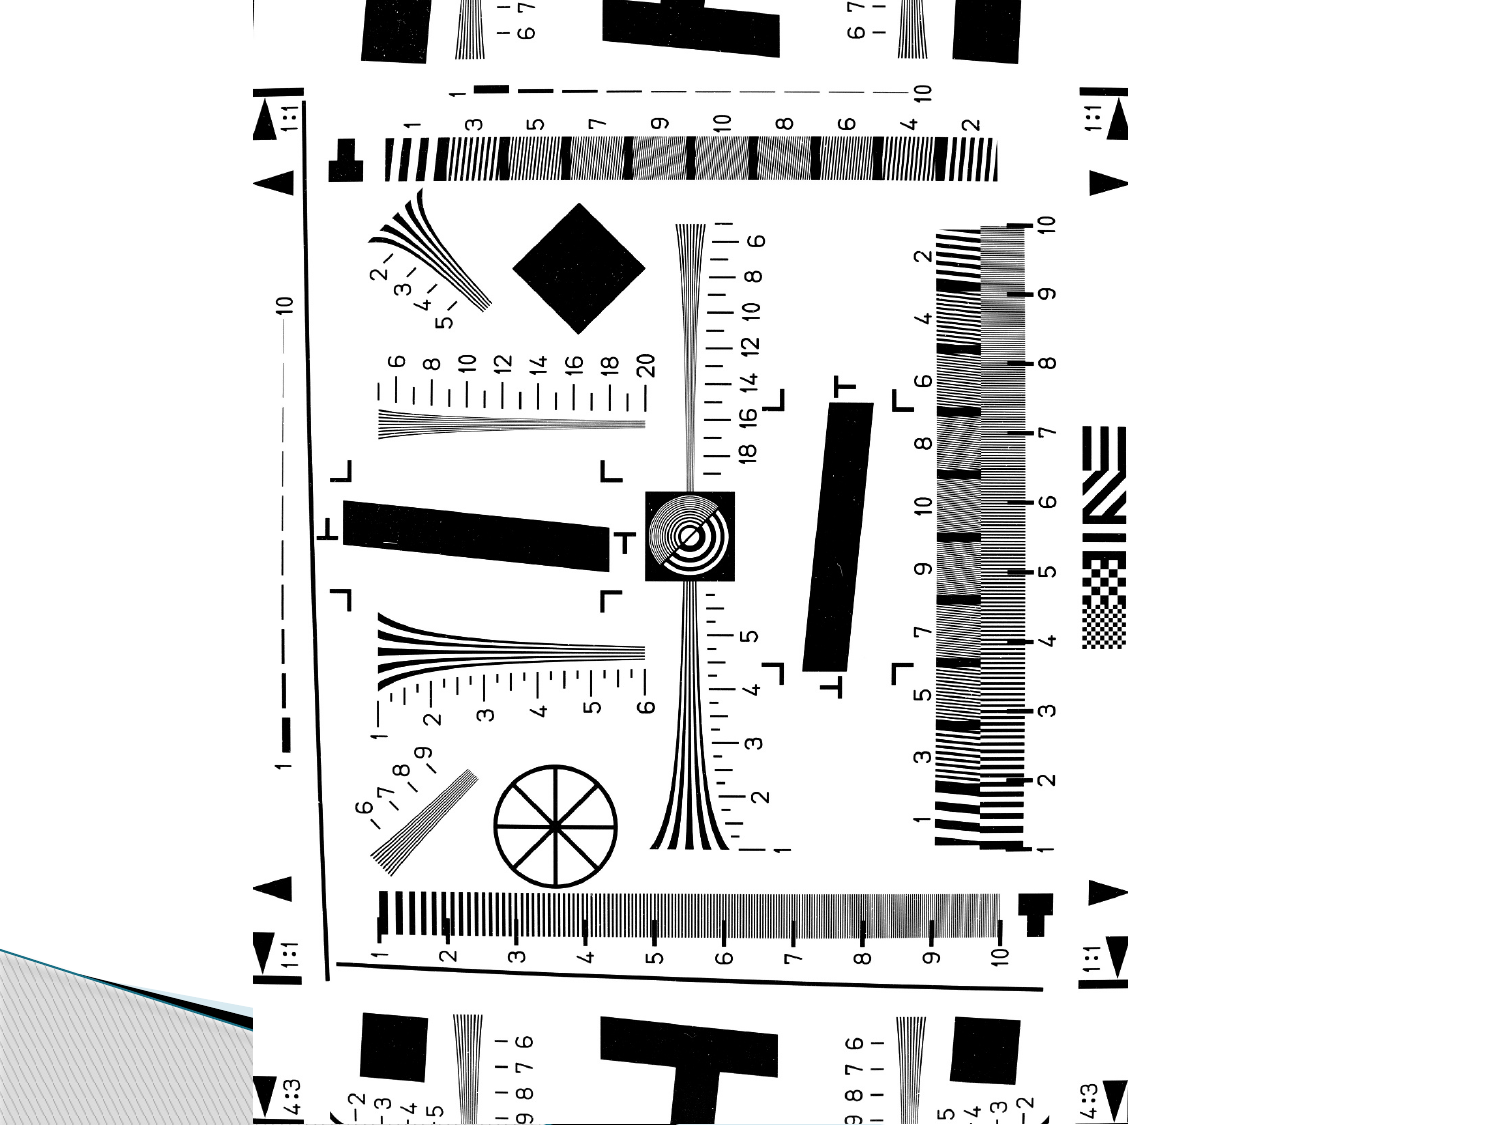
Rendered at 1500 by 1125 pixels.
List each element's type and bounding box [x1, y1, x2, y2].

list [253, 0, 1129, 1124]
